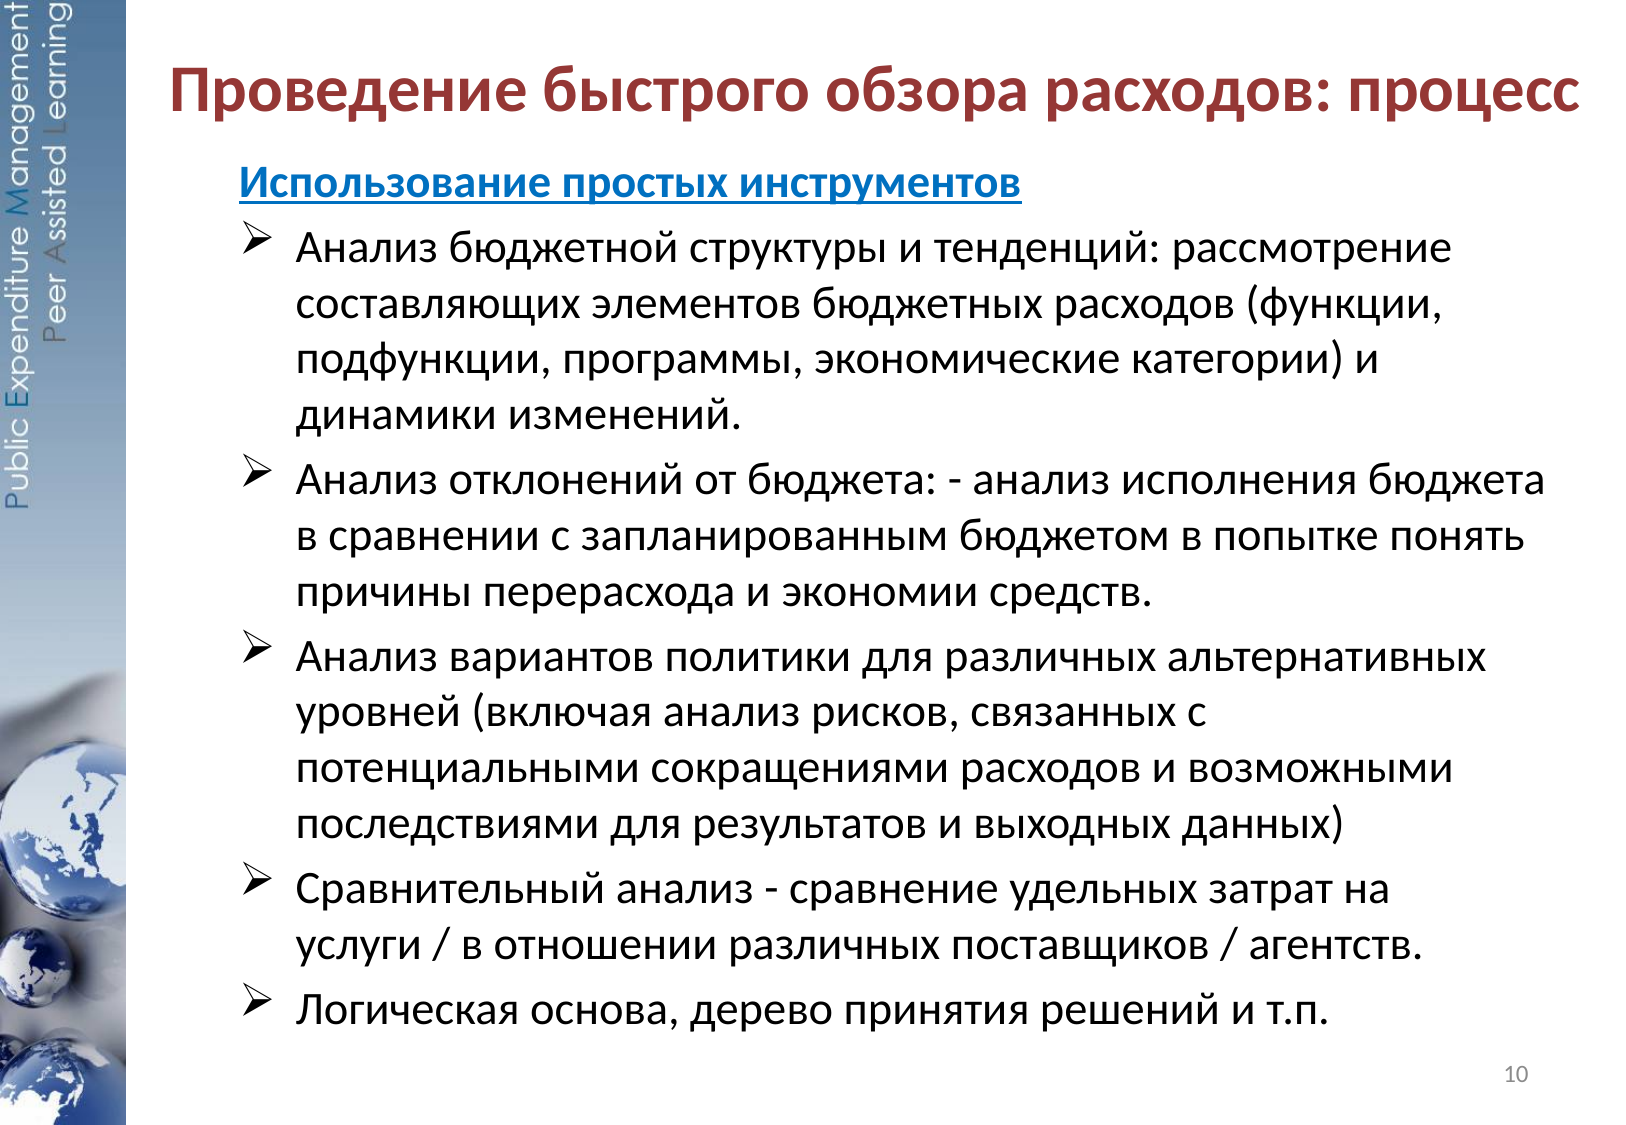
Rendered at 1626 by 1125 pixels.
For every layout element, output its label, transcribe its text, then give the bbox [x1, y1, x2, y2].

slide_number 10 [1164, 1042, 1544, 1103]
picture [0, 0, 126, 1125]
subtitle Использование простых инструментов Анализ бюджетной структуры и тенденций: рассмотрение составляющих элементов бюджетных расходов (функции, подфункции, программы, экономические категории) и динамики изменений. Анализ отклонений от бюджета: - анализ исполнения бюджета в сравнении с запланированным бюджетом в попытке понять причины перерасхода и экономии средств. Анализ вариантов политики для различных альтернативных уровней (включая анализ рисков, связанных с потенциальными сокращениями расходов и возможными последствиями для результатов и выходных данных) Сравнительный анализ - сравнение удельных затрат на услуги / в отношении различных поставщиков / агентств. Логическая основа, дерево принятия решений и т.п. [167, 143, 1572, 1058]
text_box Проведение быстрого обзора расходов: процесс [165, 36, 1608, 132]
